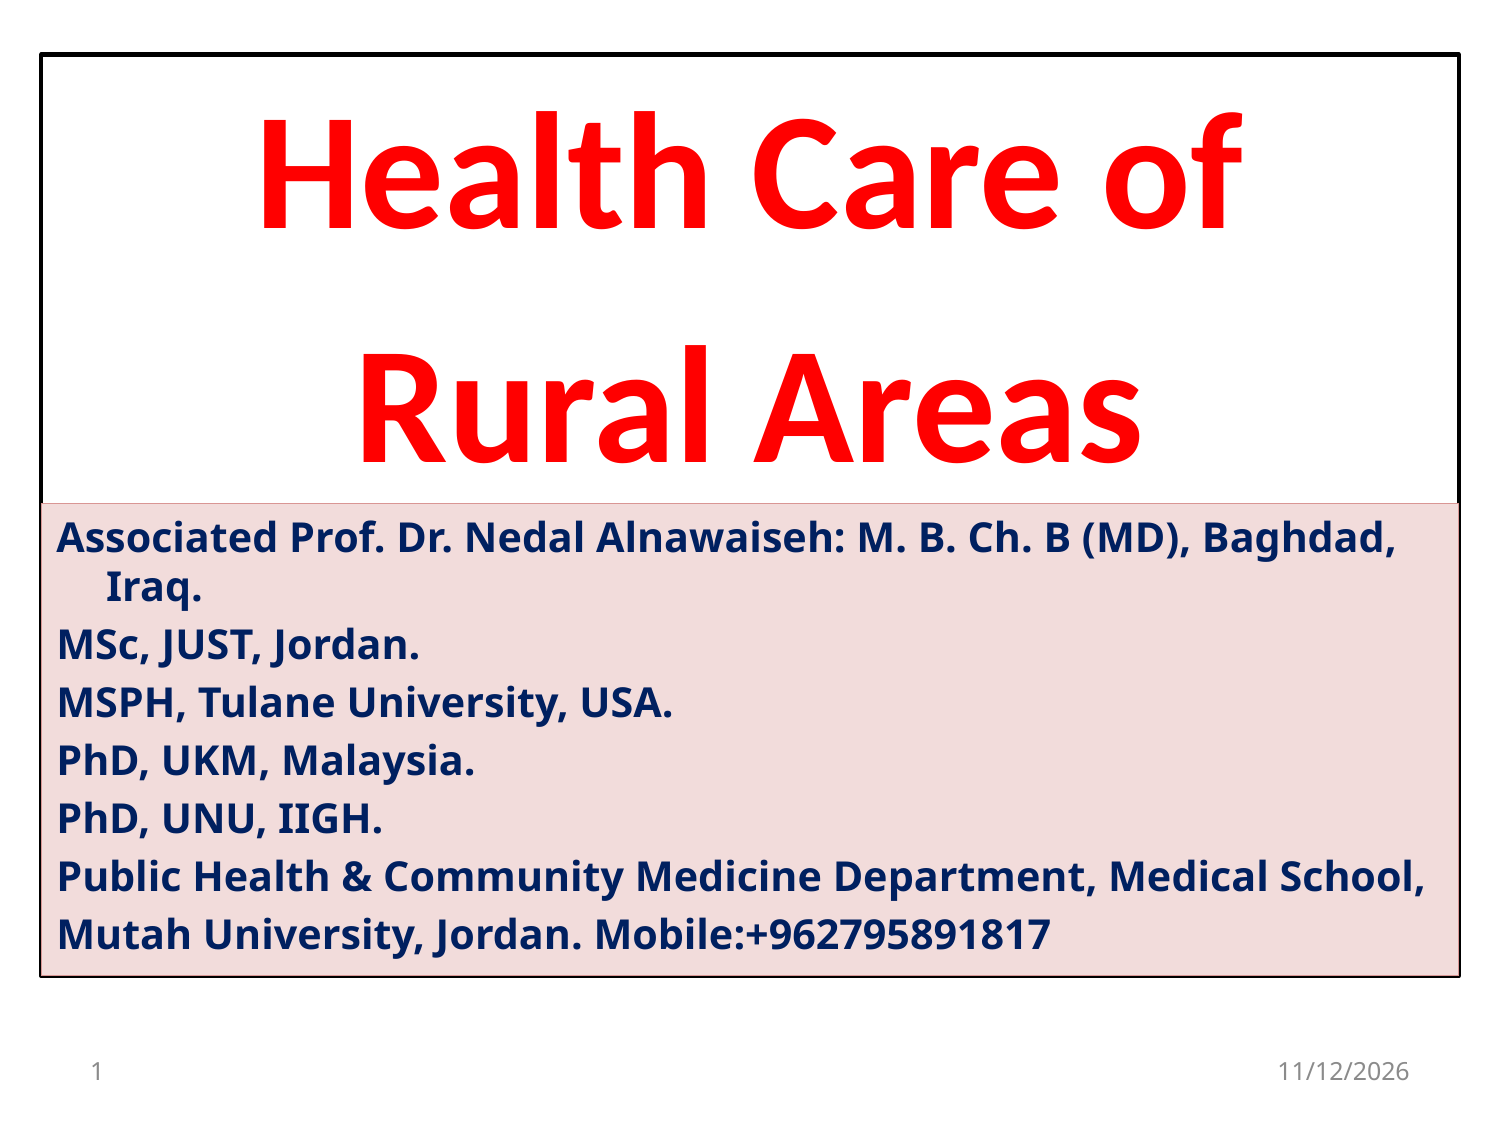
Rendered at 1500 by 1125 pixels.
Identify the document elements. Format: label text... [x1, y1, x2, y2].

text_box Associated Prof. Dr. Nedal Alnawaiseh: M. B. Ch. B (MD), Baghdad, Iraq. MSc, JUST, Jordan. MSPH, Tulane University, USA. PhD, UKM, Malaysia. PhD, UNU, IIGH. Public Health & Community Medicine Department, Medical School, Mutah University, Jordan. Mobile:+962795891817 [41, 503, 1459, 976]
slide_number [1074, 1042, 1425, 1103]
list Health Care of Rural Areas [39, 52, 1461, 978]
slide_number 1 [75, 1042, 425, 1103]
